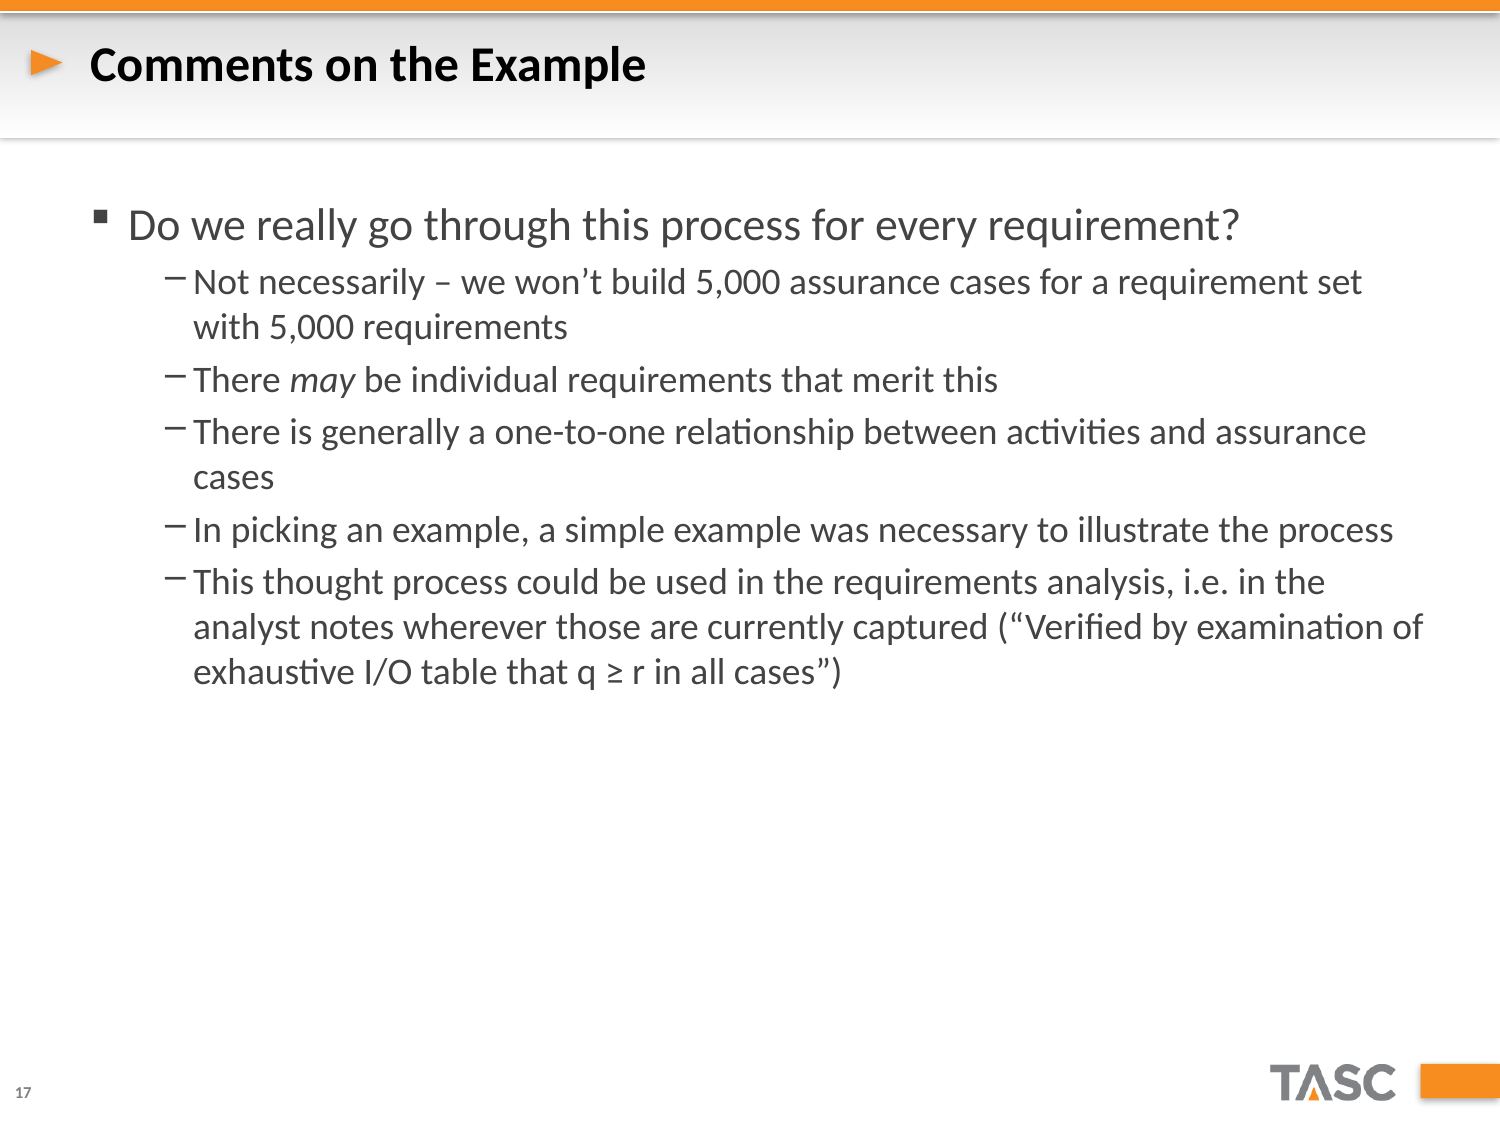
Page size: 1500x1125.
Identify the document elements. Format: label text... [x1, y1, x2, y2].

slide_number 17 [0, 1074, 175, 1125]
title Comments on the Example [74, 30, 1426, 154]
list Do we really go through this process for every requirement? Not necessarily – we won’t build 5,000 assurance cases for a requirement set with 5,000 requirements There may be individual requirements that merit this There is generally a one-to-one relationship between activities and assurance cases In picking an example, a simple example was necessary to illustrate the process This thought process could be used in the requirements analysis, i.e. in the analyst notes wherever those are currently captured (“Verified by examination of exhaustive I/O table that q ≥ r in all cases”) [74, 187, 1451, 976]
picture [1270, 1064, 1396, 1101]
